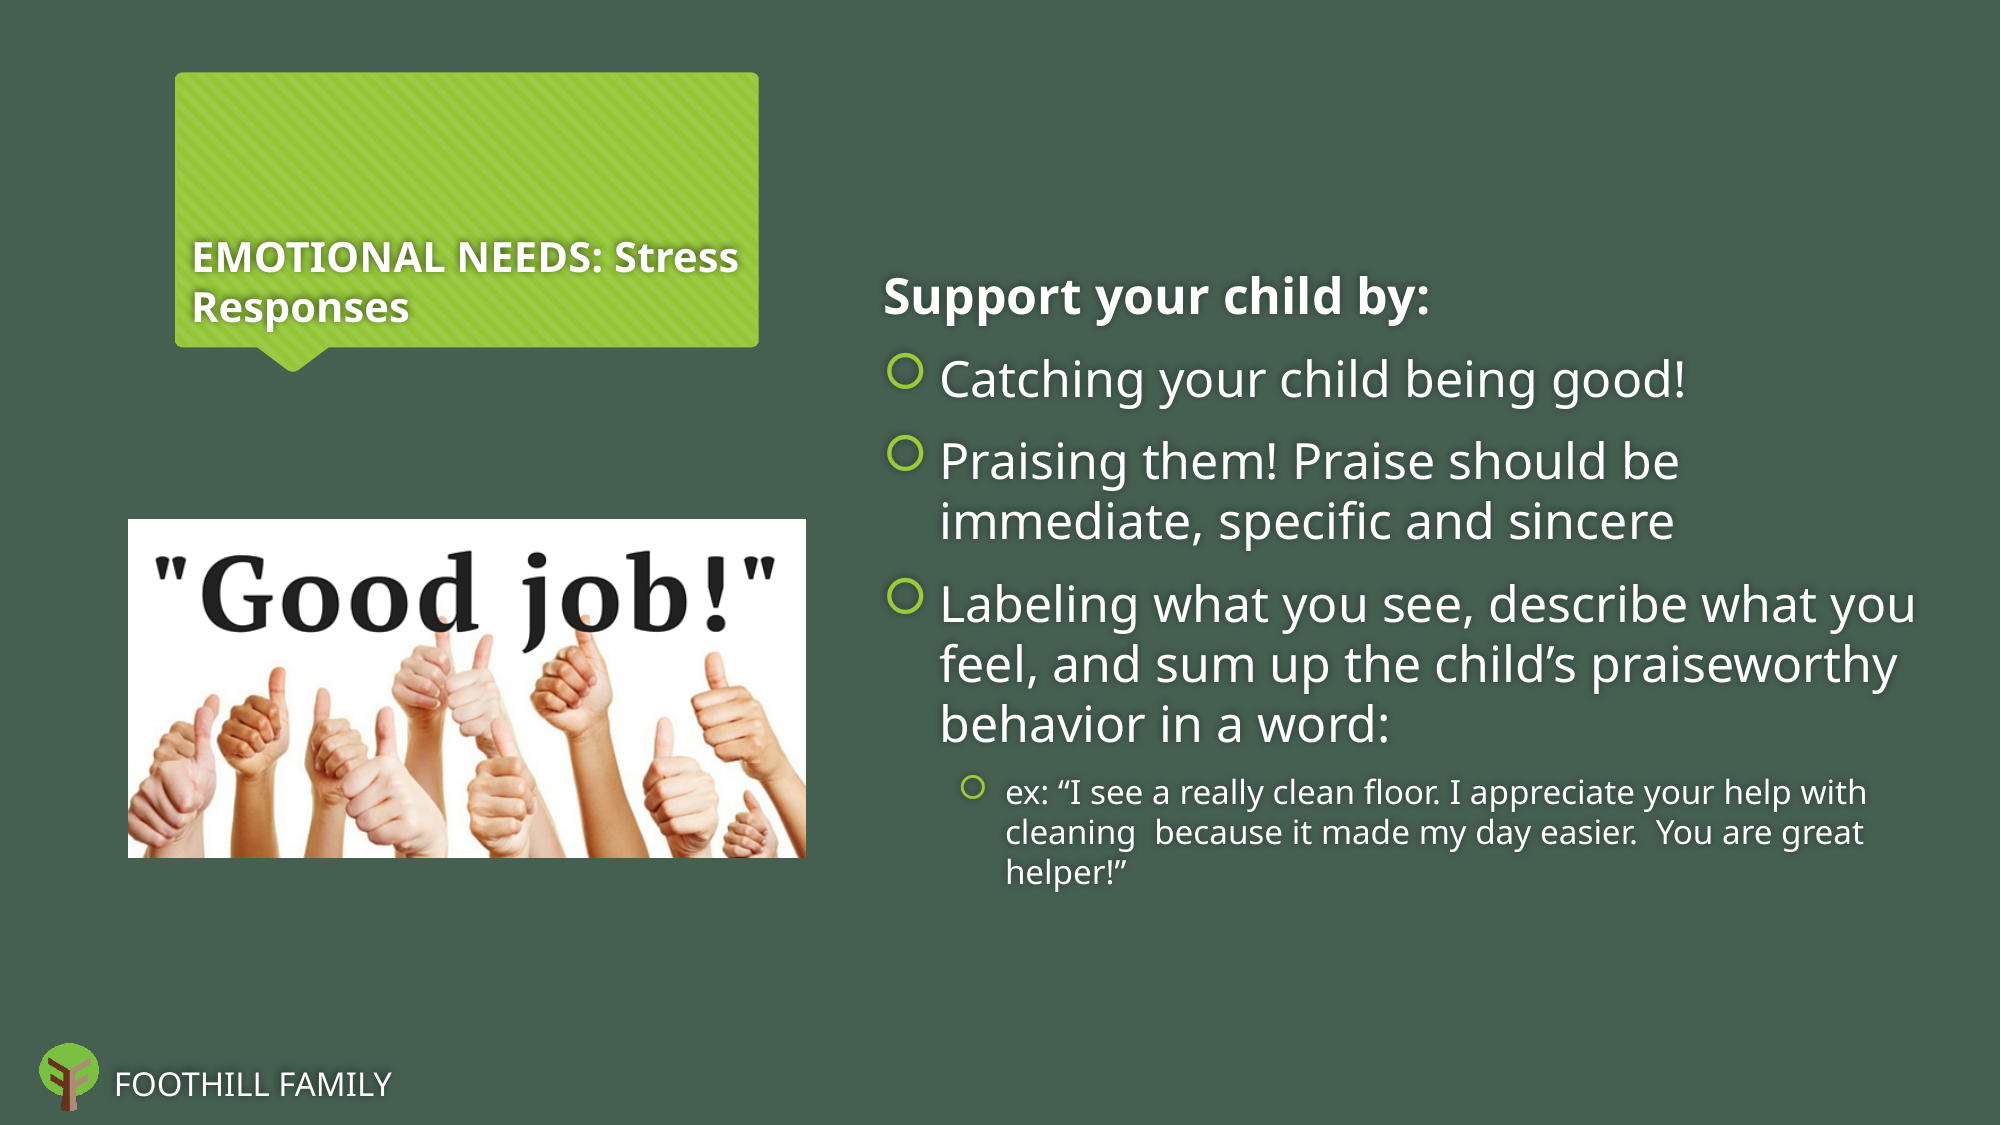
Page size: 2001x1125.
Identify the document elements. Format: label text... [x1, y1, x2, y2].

picture [128, 519, 806, 859]
title EMOTIONAL NEEDS: Stress Responses [176, 73, 758, 339]
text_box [39, 1043, 540, 1111]
list Support your child by: Catching your child being good! Praising them! Praise should be immediate, specific and sincere Labeling what you see, describe what you feel, and sum up the child’s praiseworthy behavior in a word: ex: “I see a really clean floor. I appreciate your help with cleaning because it made my day easier. You are great helper!” [868, 170, 1957, 1057]
